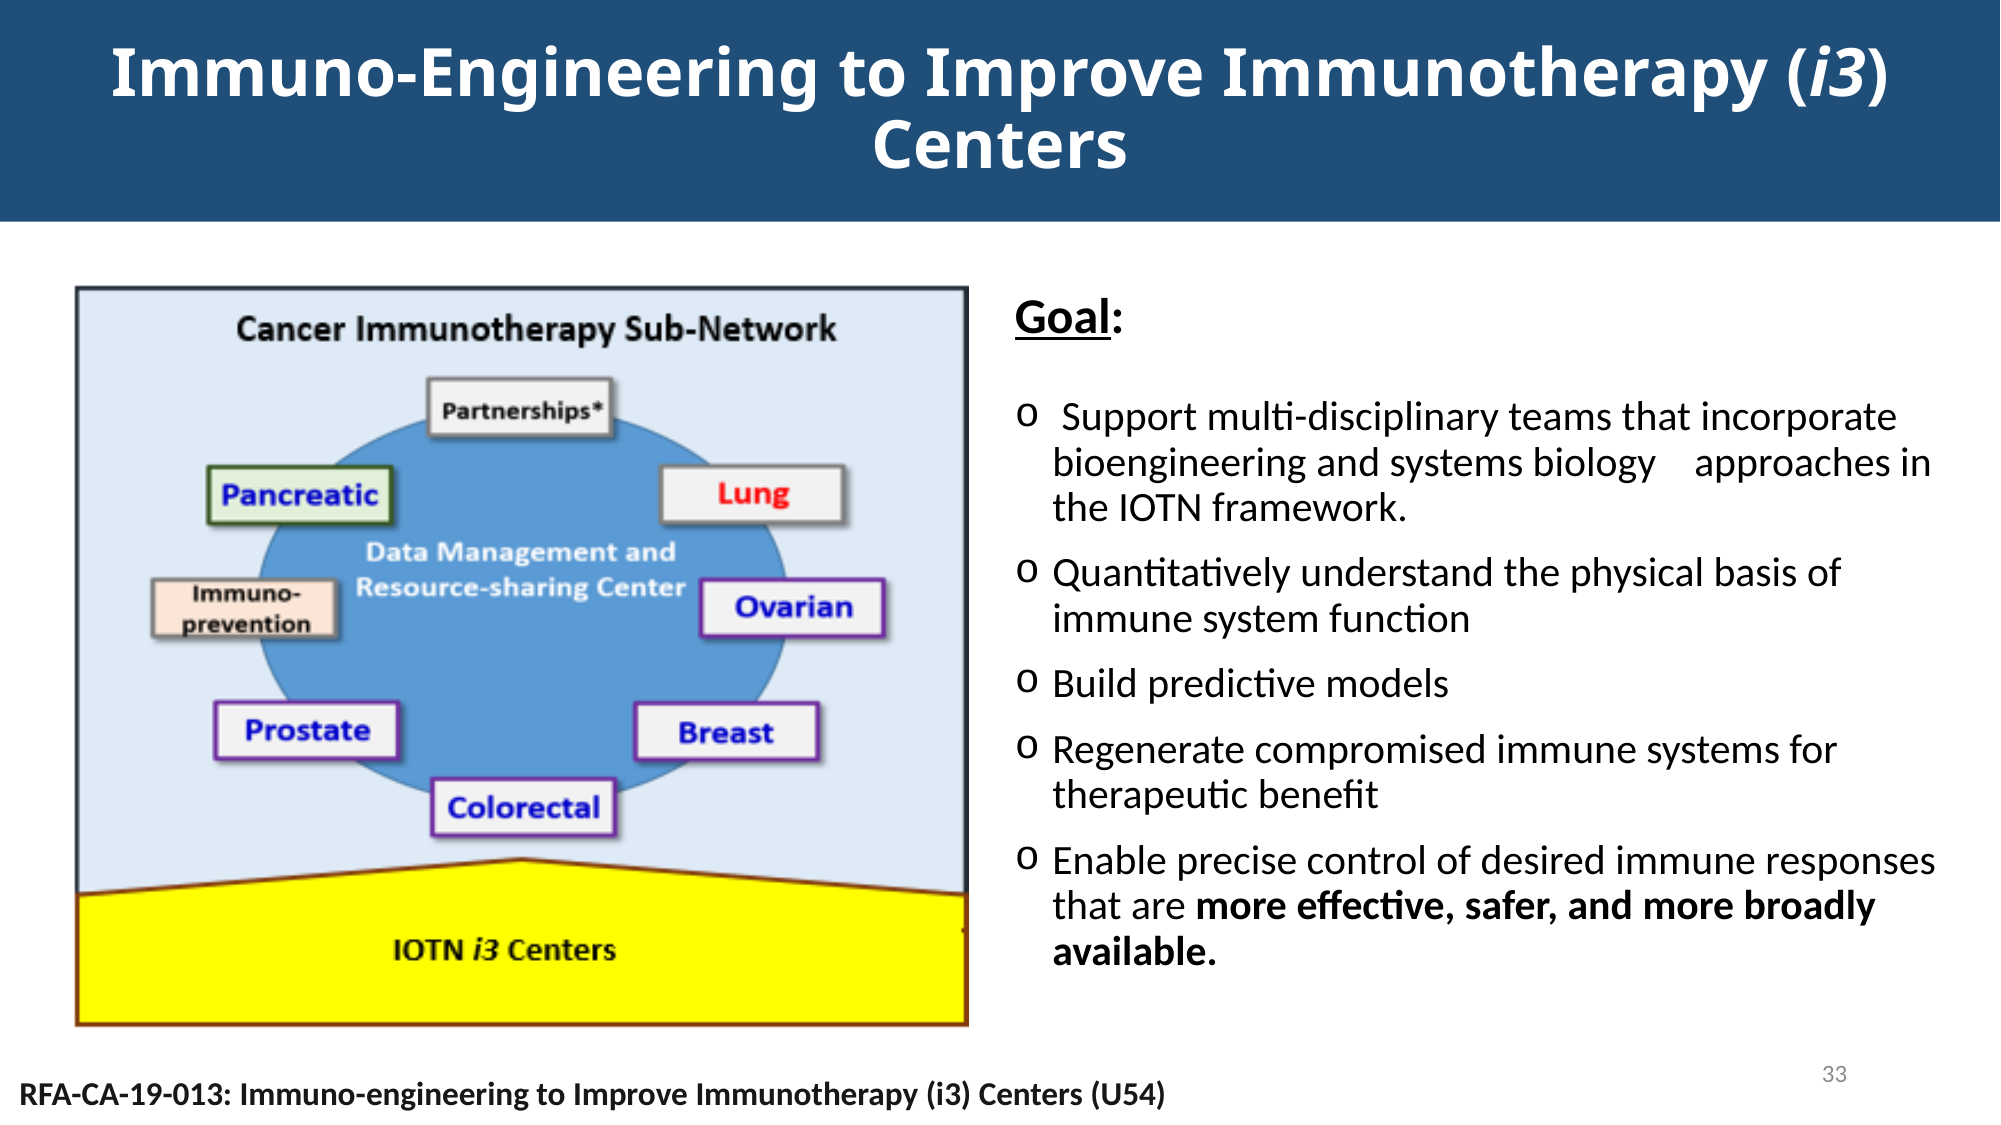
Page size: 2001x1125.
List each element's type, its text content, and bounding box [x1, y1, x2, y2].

list Goal: Support multi-disciplinary teams that incorporate bioengineering and systems biology approaches in the IOTN framework. Quantitatively understand the physical basis of immune system function Build predictive models Regenerate compromised immune systems for therapeutic benefit Enable precise control of desired immune responses that are more effective, safer, and more broadly available. [999, 282, 1959, 1050]
text_box RFA-CA-19-013: Immuno-engineering to Improve Immunotherapy (i3) Centers (U54) [0, 1064, 1287, 1120]
picture [71, 282, 969, 1032]
title Immuno-Engineering to Improve Immunotherapy (i3) Centers [0, 0, 2000, 222]
slide_number 33 [1412, 1042, 1863, 1103]
